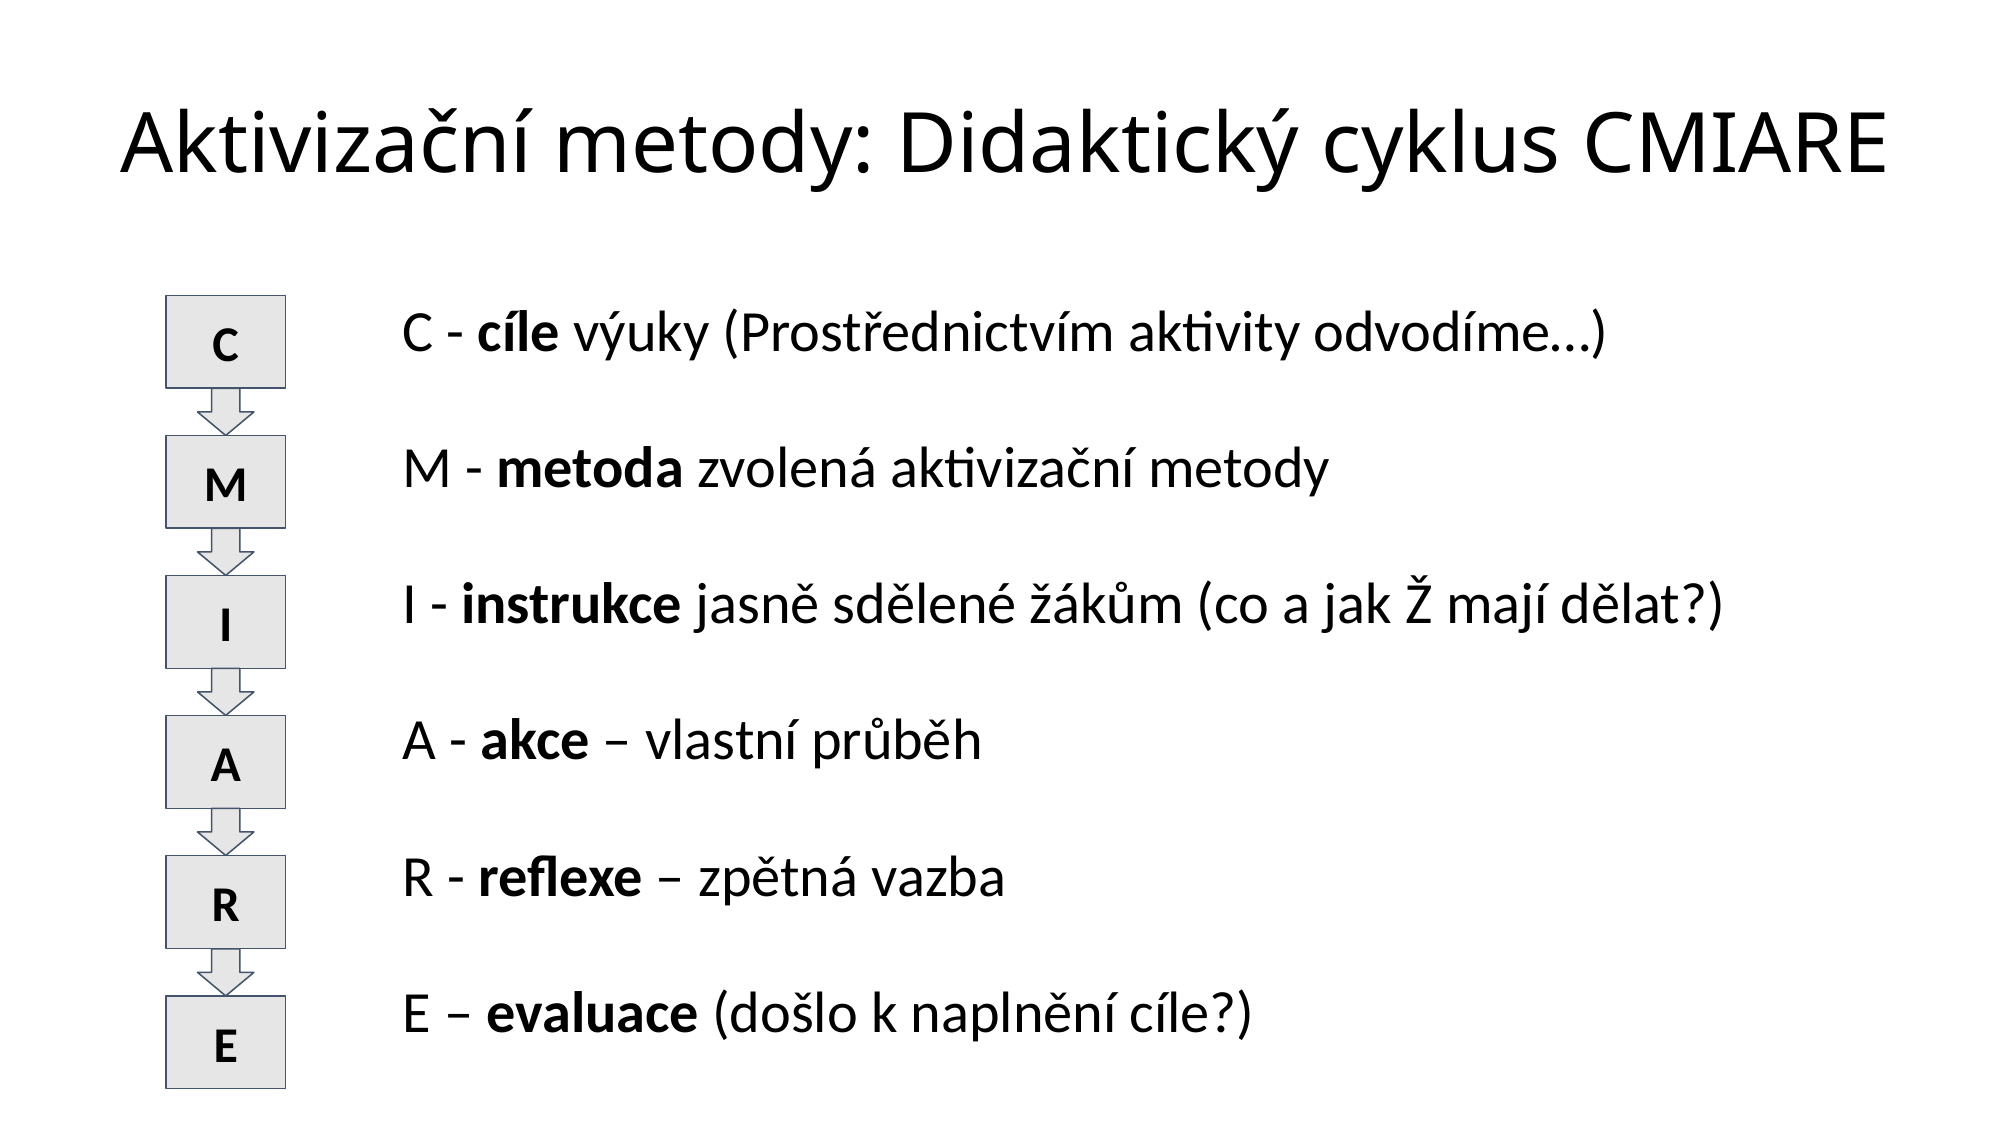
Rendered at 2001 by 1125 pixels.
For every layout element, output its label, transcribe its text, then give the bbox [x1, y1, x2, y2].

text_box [165, 295, 286, 949]
text_box C - cíle výuky (Prostřednictvím aktivity odvodíme…) M - metoda zvolená aktivizační metody I - instrukce jasně sdělené žákům (co a jak Ž mají dělat?) A - akce – vlastní průběh R - reflexe – zpětná vazba E – evaluace (došlo k naplnění cíle?) [387, 285, 1803, 949]
text_box E [165, 995, 286, 1089]
text_box Aktivizační metody: Didaktický cyklus CMIARE [105, 81, 1907, 197]
text_box [197, 949, 254, 995]
